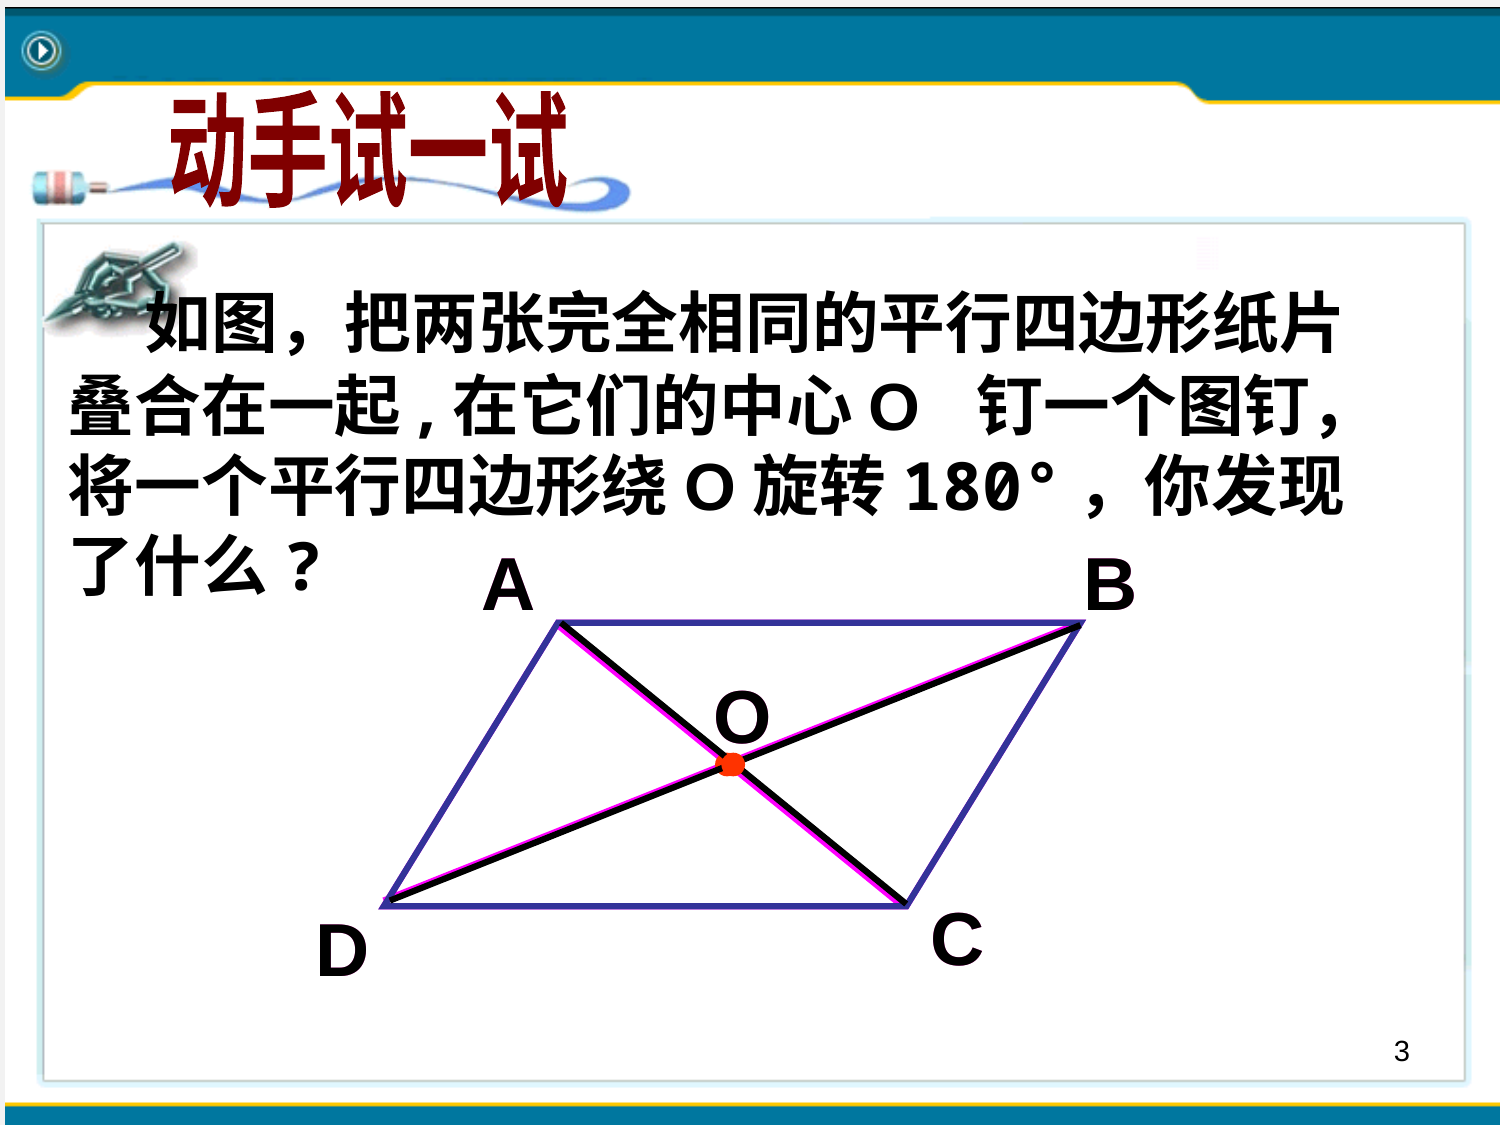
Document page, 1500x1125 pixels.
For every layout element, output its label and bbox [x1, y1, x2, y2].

text_box [300, 527, 1153, 1000]
picture [5, 82, 1500, 1106]
picture [21, 31, 69, 78]
